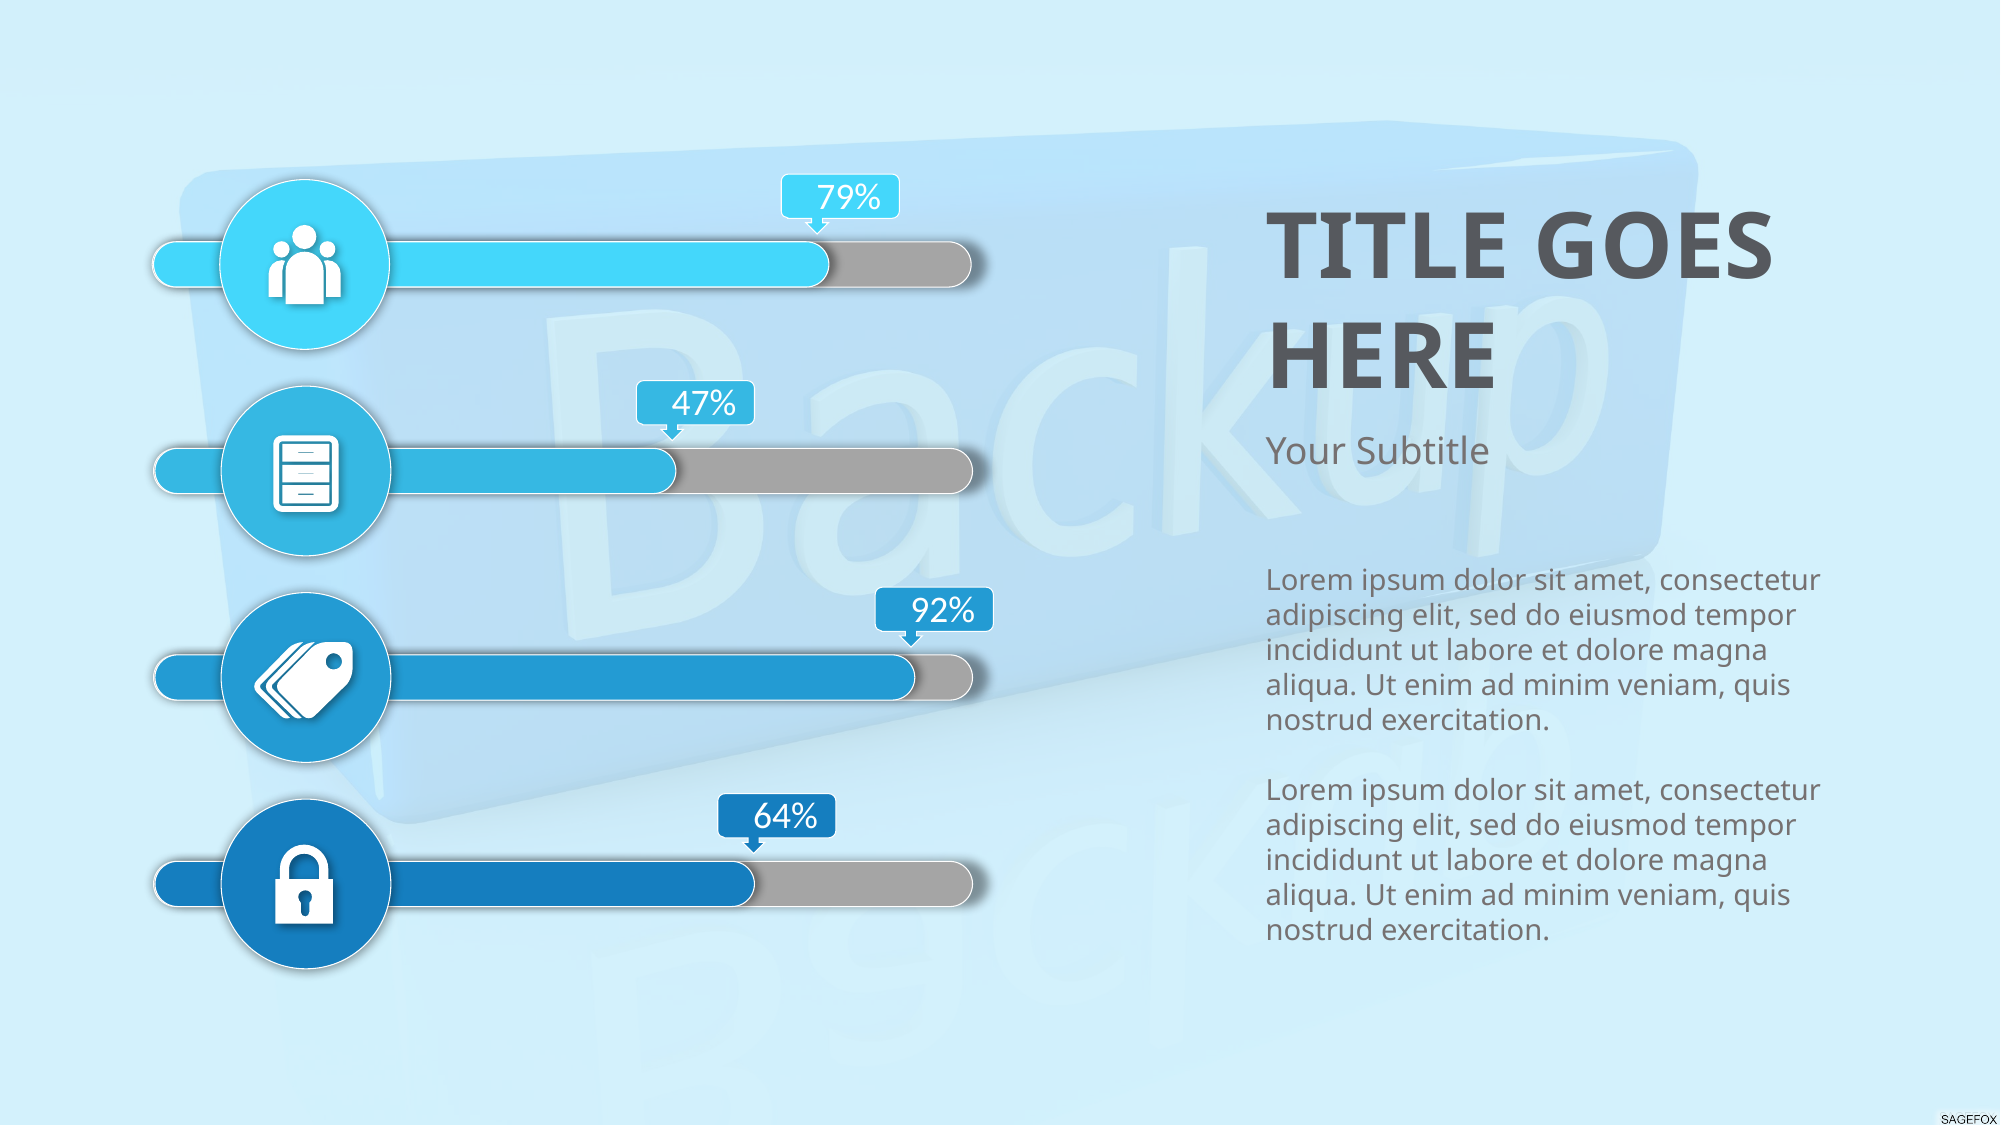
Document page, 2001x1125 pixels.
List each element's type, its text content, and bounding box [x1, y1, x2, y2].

text_box [219, 179, 390, 350]
text_box [221, 799, 391, 969]
text_box [397, 241, 829, 288]
text_box [221, 386, 391, 556]
picture [1938, 1114, 1999, 1125]
text_box [399, 654, 915, 701]
text_box TITLE GOES HERE Your Subtitle [1250, 179, 1867, 480]
text_box [154, 448, 217, 494]
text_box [636, 370, 769, 441]
text_box [154, 654, 217, 701]
text_box [221, 592, 391, 763]
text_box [781, 164, 914, 235]
text_box [273, 435, 339, 512]
text_box [153, 241, 215, 288]
text_box Lorem ipsum dolor sit amet, consectetur adipiscing elit, sed do eiusmod tempor incididunt ut labore et dolore magna aliqua. Ut enim ad minim veniam, quis nostrud exercitation. Lorem ipsum dolor sit amet, consectetur adipiscing elit, sed do eiusmod tempor incididunt ut labore et dolore magna aliqua. Ut enim ad minim veniam, quis nostrud exercitation. [1250, 554, 1837, 954]
text_box [154, 861, 217, 907]
text_box [399, 448, 676, 494]
text_box [254, 642, 353, 719]
text_box [273, 241, 290, 258]
text_box [678, 448, 973, 494]
text_box [275, 844, 333, 924]
text_box [285, 251, 324, 305]
text_box [916, 654, 973, 701]
text_box [323, 260, 341, 297]
text_box [319, 241, 336, 258]
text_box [875, 577, 1008, 648]
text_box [717, 783, 850, 854]
text_box [756, 861, 973, 907]
text_box [292, 224, 317, 250]
text_box [828, 241, 972, 288]
text_box [268, 260, 286, 297]
text_box [399, 861, 755, 907]
